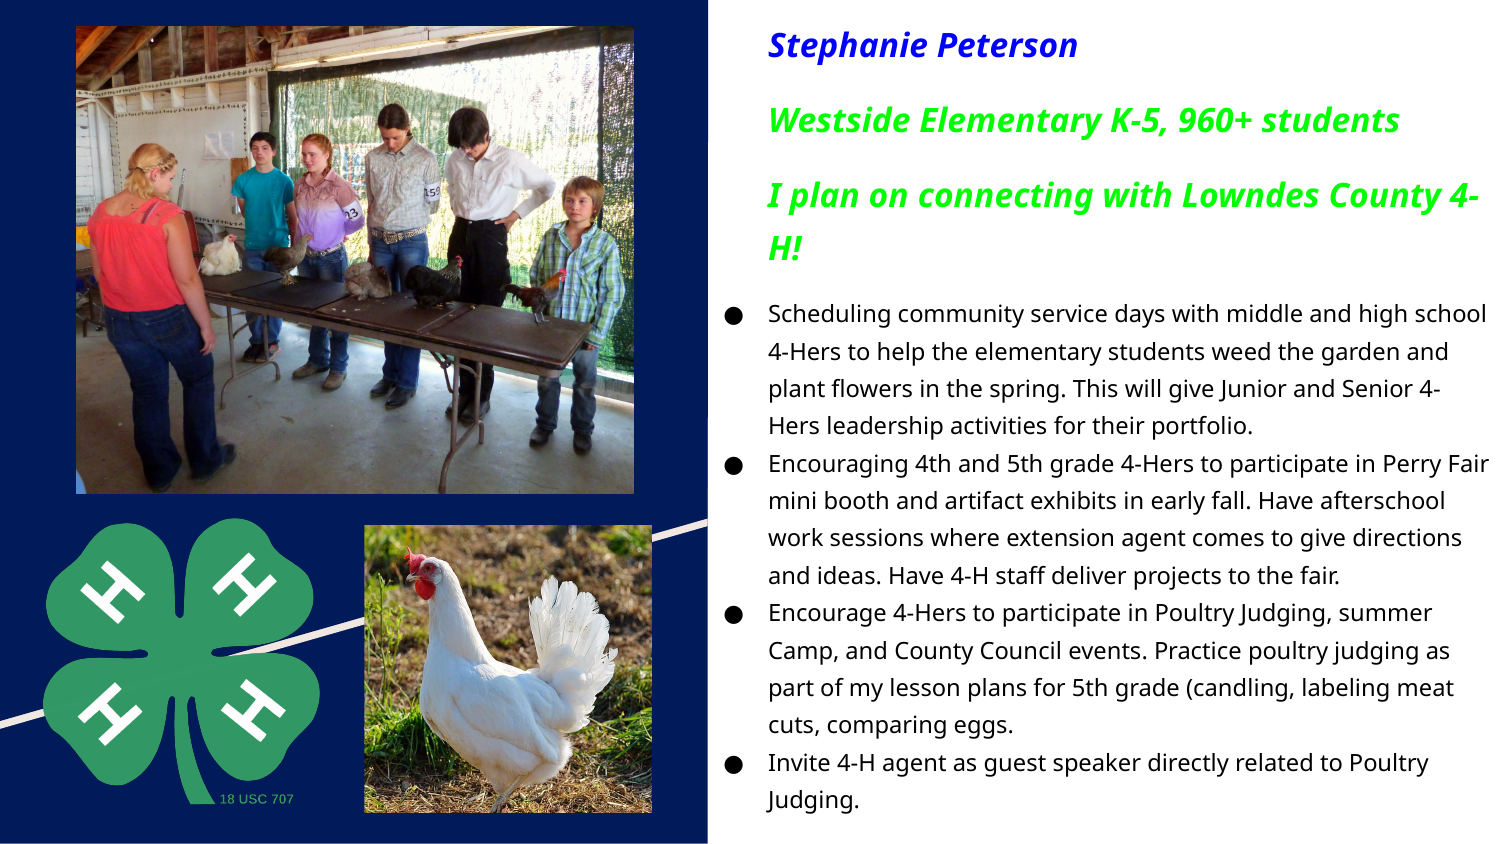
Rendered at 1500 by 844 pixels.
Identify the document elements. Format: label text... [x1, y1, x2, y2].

picture [364, 524, 653, 813]
list Stephanie Peterson Westside Elementary K-5, 960+ students I plan on connecting with Lowndes County 4-H! Scheduling community service days with middle and high school 4-Hers to help the elementary students weed the garden and plant flowers in the spring. This will give Junior and Senior 4-Hers leadership activities for their portfolio. Encouraging 4th and 5th grade 4-Hers to participate in Perry Fair mini booth and artifact exhibits in early fall. Have afterschool work sessions where extension agent comes to give directions and ideas. Have 4-H staff deliver projects to the fair. Encourage 4-Hers to participate in Poultry Judging, summer Camp, and County Council events. Practice poultry judging as part of my lesson plans for 5th grade (candling, labeling meat cuts, comparing eggs. Invite 4-H agent as guest speaker directly related to Poultry Judging. [687, 0, 1500, 844]
picture [76, 25, 634, 494]
picture [41, 511, 330, 813]
